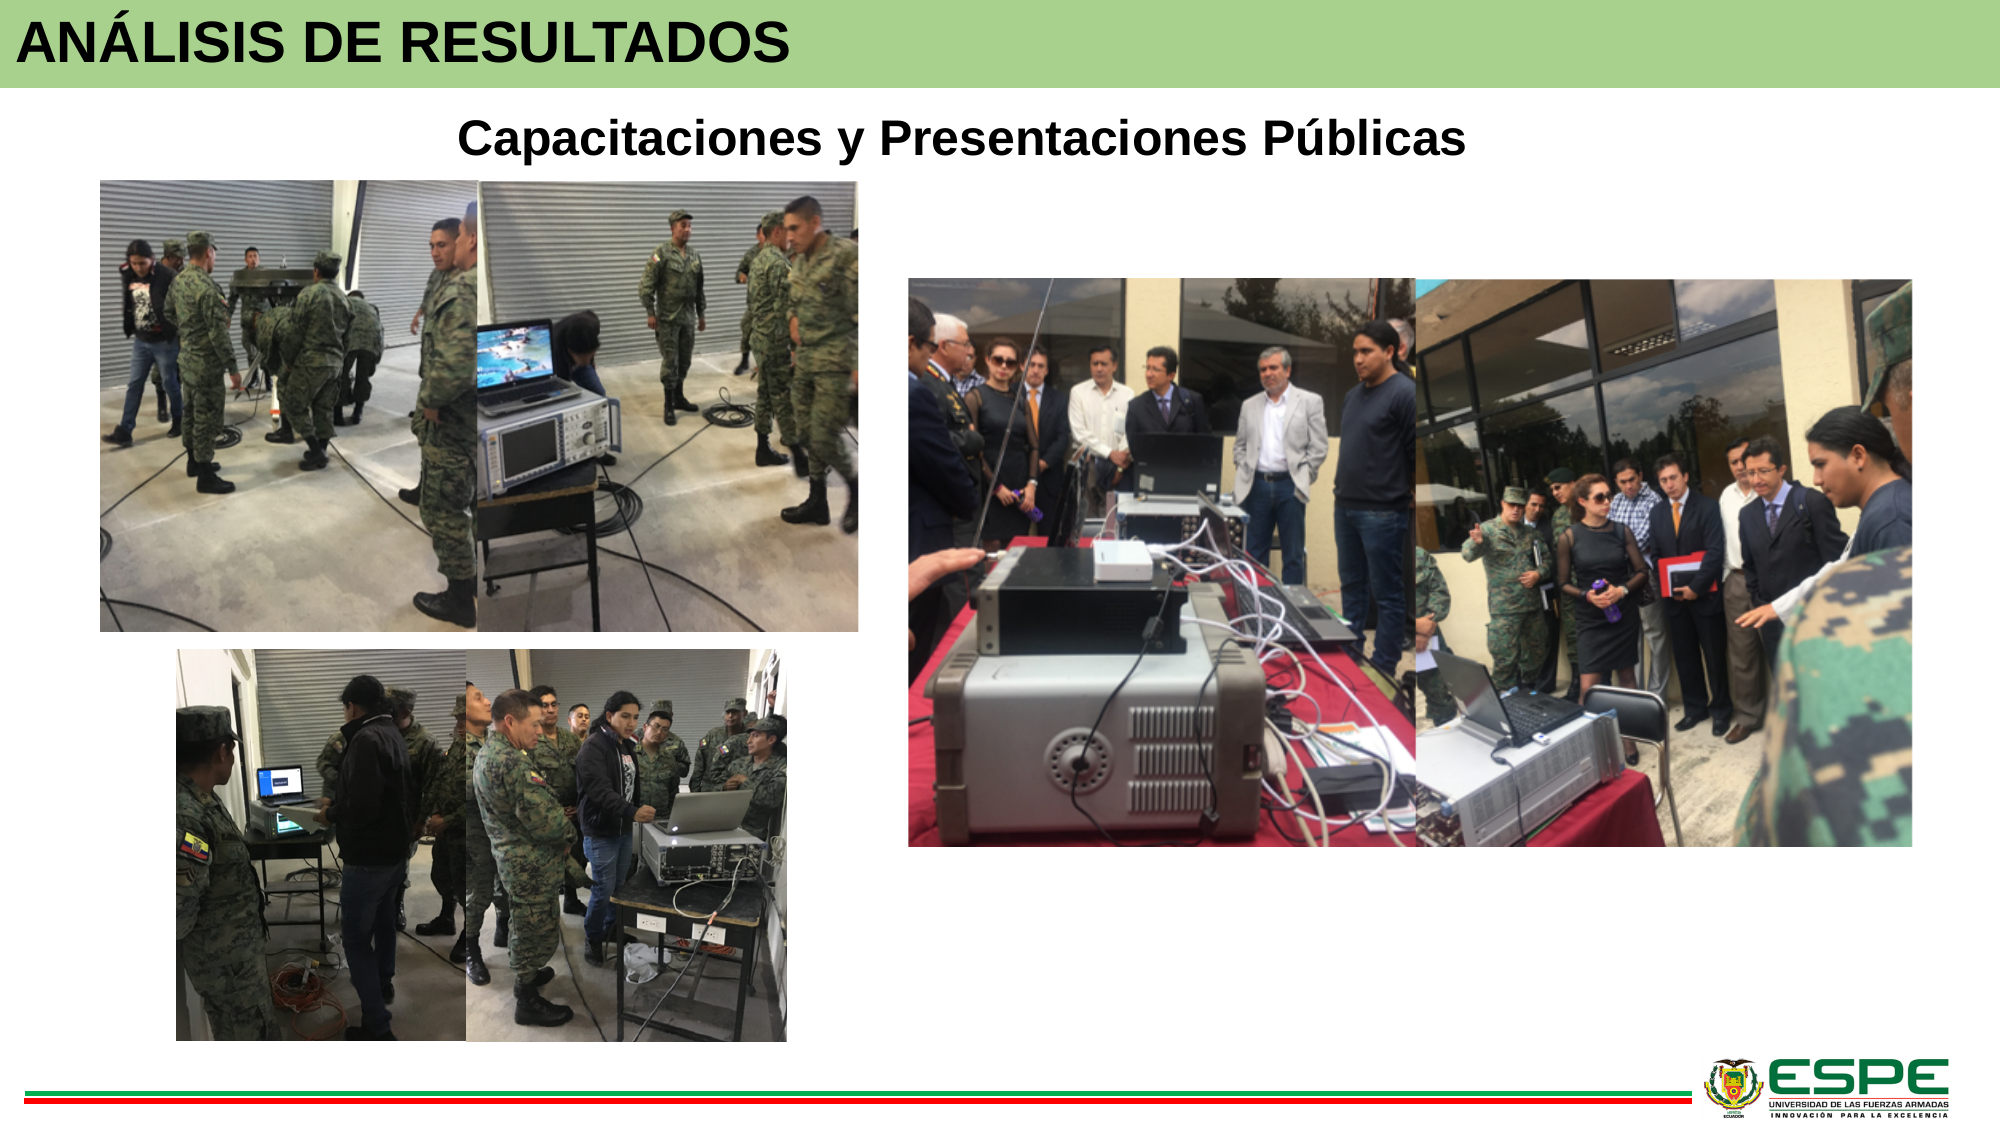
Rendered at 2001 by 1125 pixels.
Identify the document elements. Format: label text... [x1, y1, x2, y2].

title Capacitaciones y Presentaciones Públicas [100, 95, 1826, 184]
picture [1701, 1055, 1950, 1119]
picture [100, 179, 862, 632]
picture [907, 278, 1914, 847]
text_box ANÁLISIS DE RESULTADOS [0, 0, 2000, 88]
picture [176, 646, 787, 1042]
